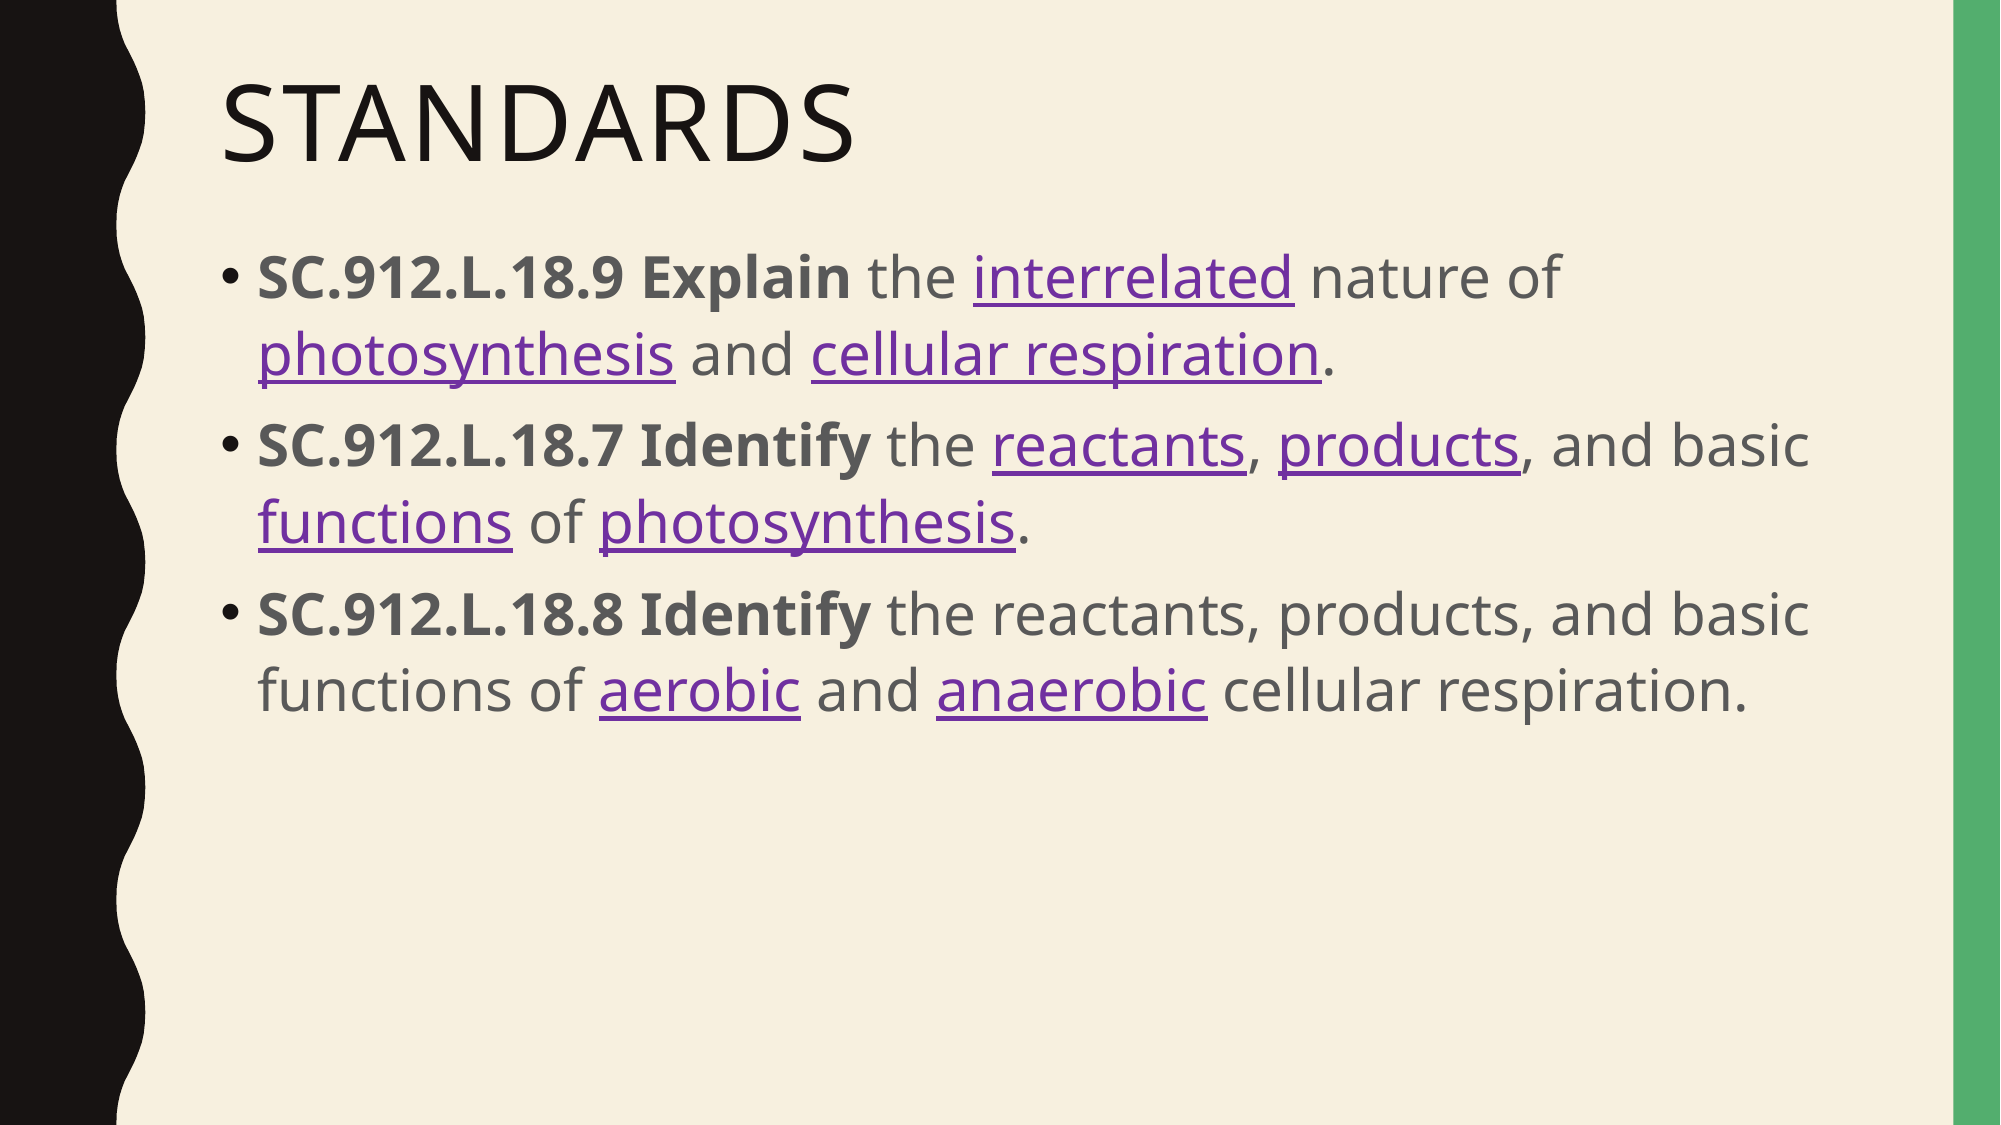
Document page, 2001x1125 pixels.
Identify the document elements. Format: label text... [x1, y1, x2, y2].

list SC.912.L.18.9 Explain the interrelated nature of photosynthesis and cellular respiration. SC.912.L.18.7 Identify the reactants, products, and basic functions of photosynthesis. SC.912.L.18.8 Identify the reactants, products, and basic functions of aerobic and anaerobic cellular respiration. [205, 225, 1875, 965]
title Standards [205, 62, 1875, 225]
